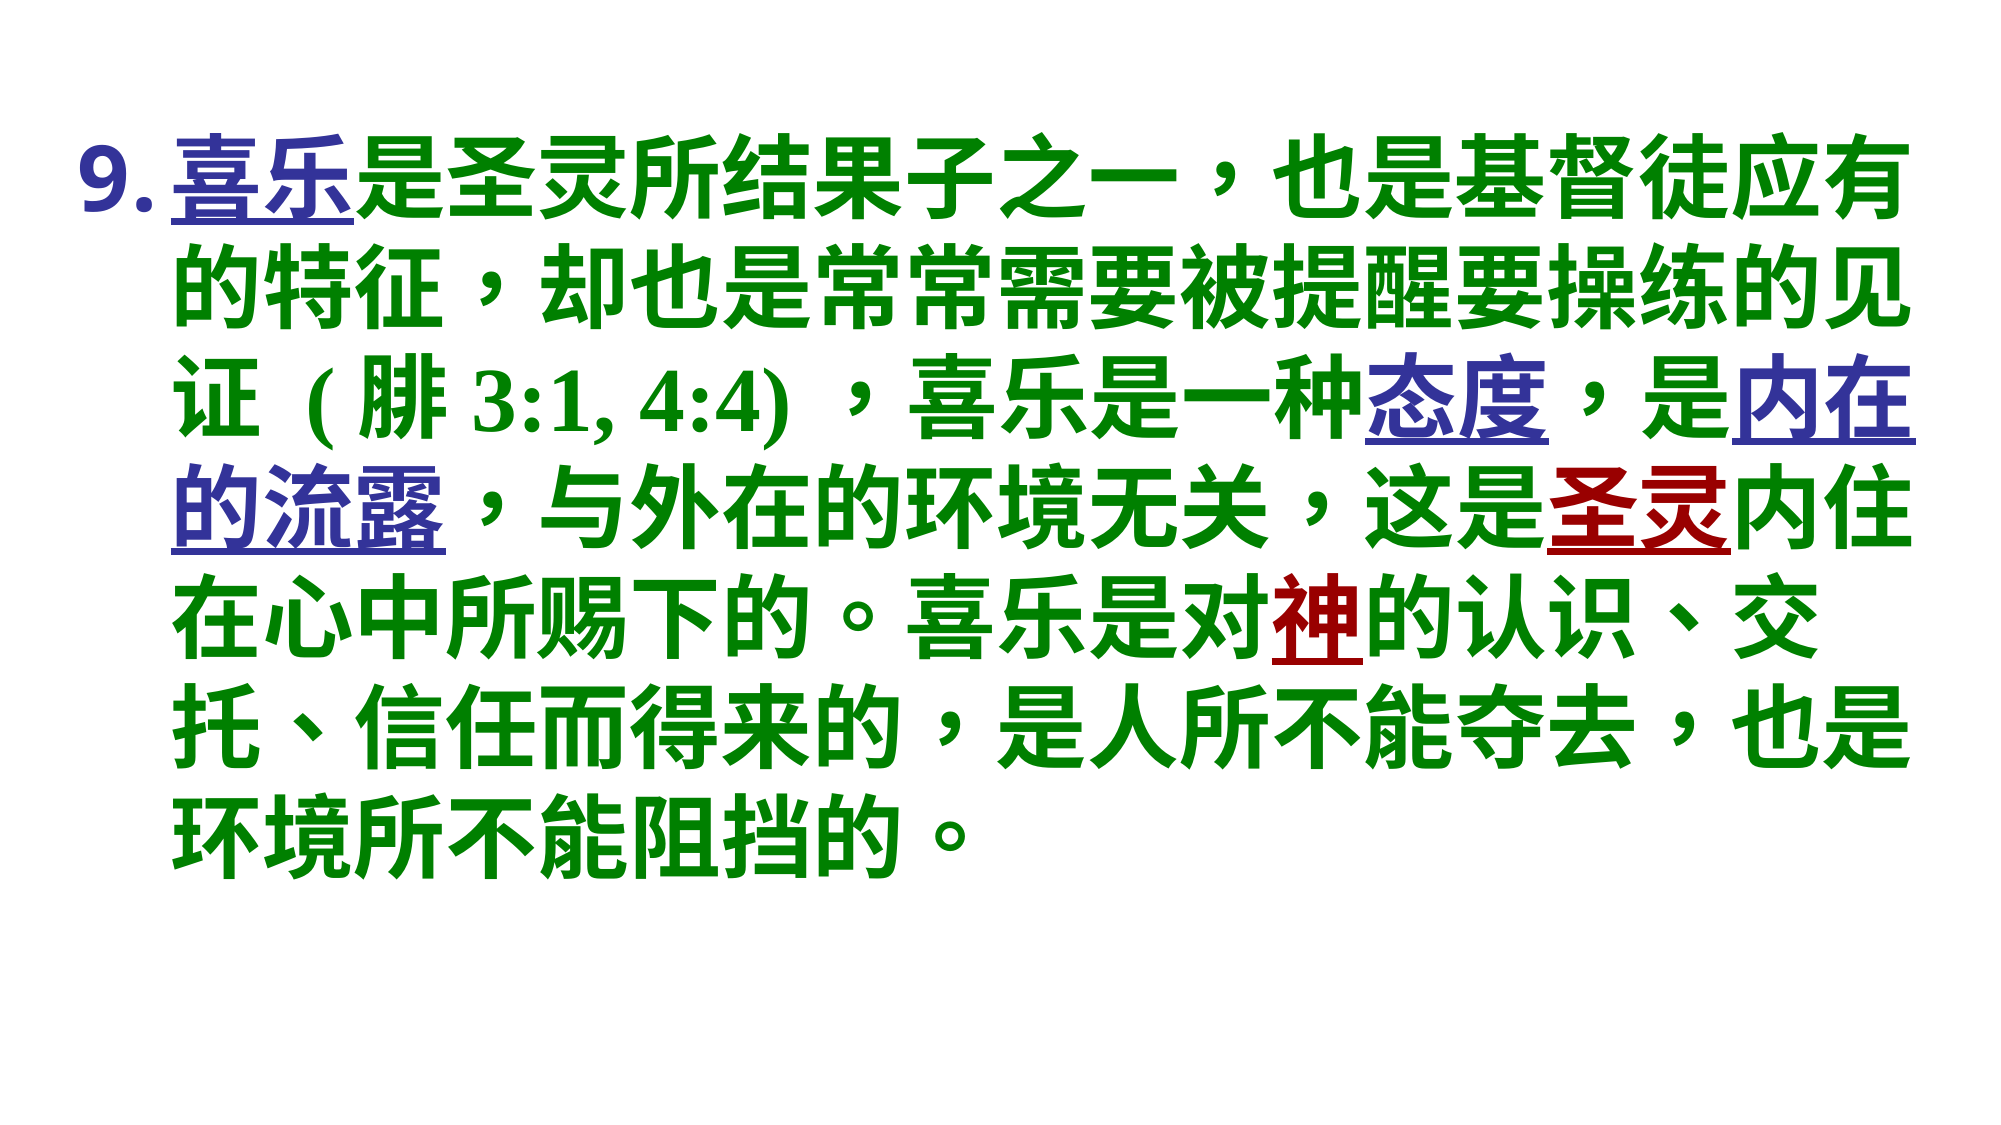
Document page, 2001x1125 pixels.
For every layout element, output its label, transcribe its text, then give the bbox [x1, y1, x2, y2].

subtitle 喜乐是圣灵所结果子之一，也是基督徒应有的特征，却也是常常需要被提醒要操练的见证 (腓3:1, 4:4)，喜乐是一种态度，是内在的流露，与外在的环境无关，这是圣灵内住在心中所赐下的。喜乐是对神的认识、交托、信任而得来的，是人所不能夺去，也是环境所不能阻挡的。 [62, 112, 1938, 1125]
